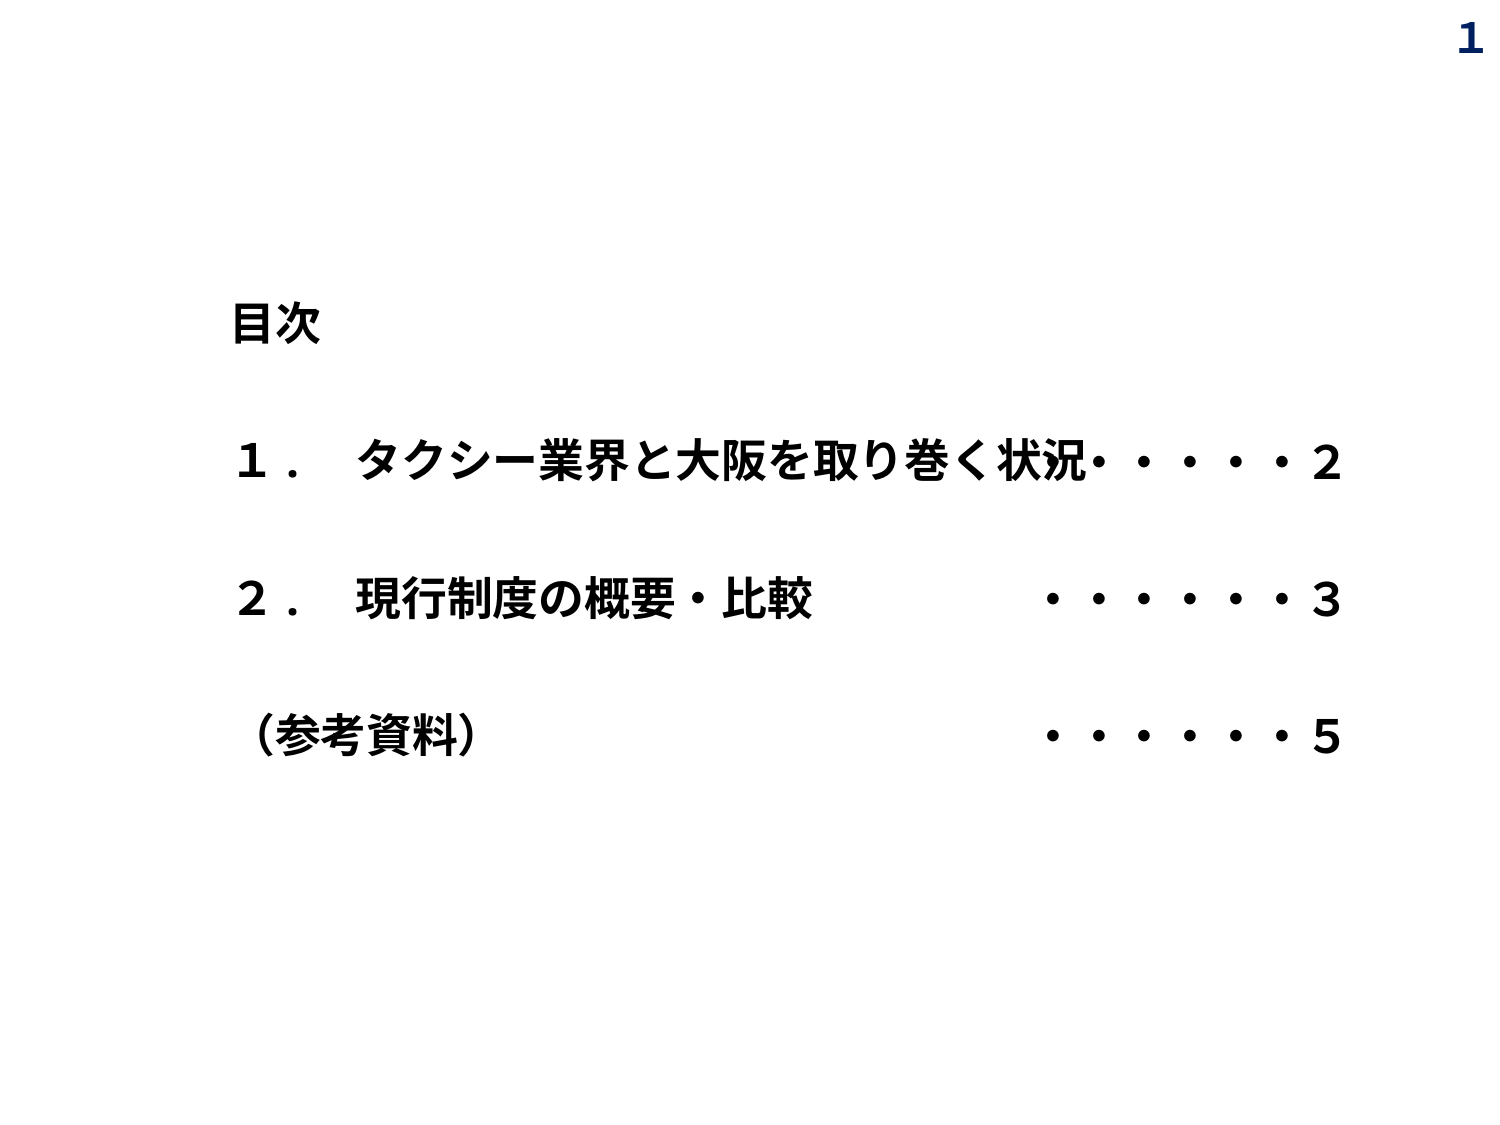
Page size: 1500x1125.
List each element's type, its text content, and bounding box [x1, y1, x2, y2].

text_box ・・・・・・２ ・・・・・・３ ・・・・・・５ [1015, 343, 1372, 771]
text_box 目次 １. タクシー業界と大阪を取り巻く状況 ２. 現行制度の概要・比較 （参考資料） [214, 204, 1164, 769]
text_box １ [1415, 4, 1500, 71]
